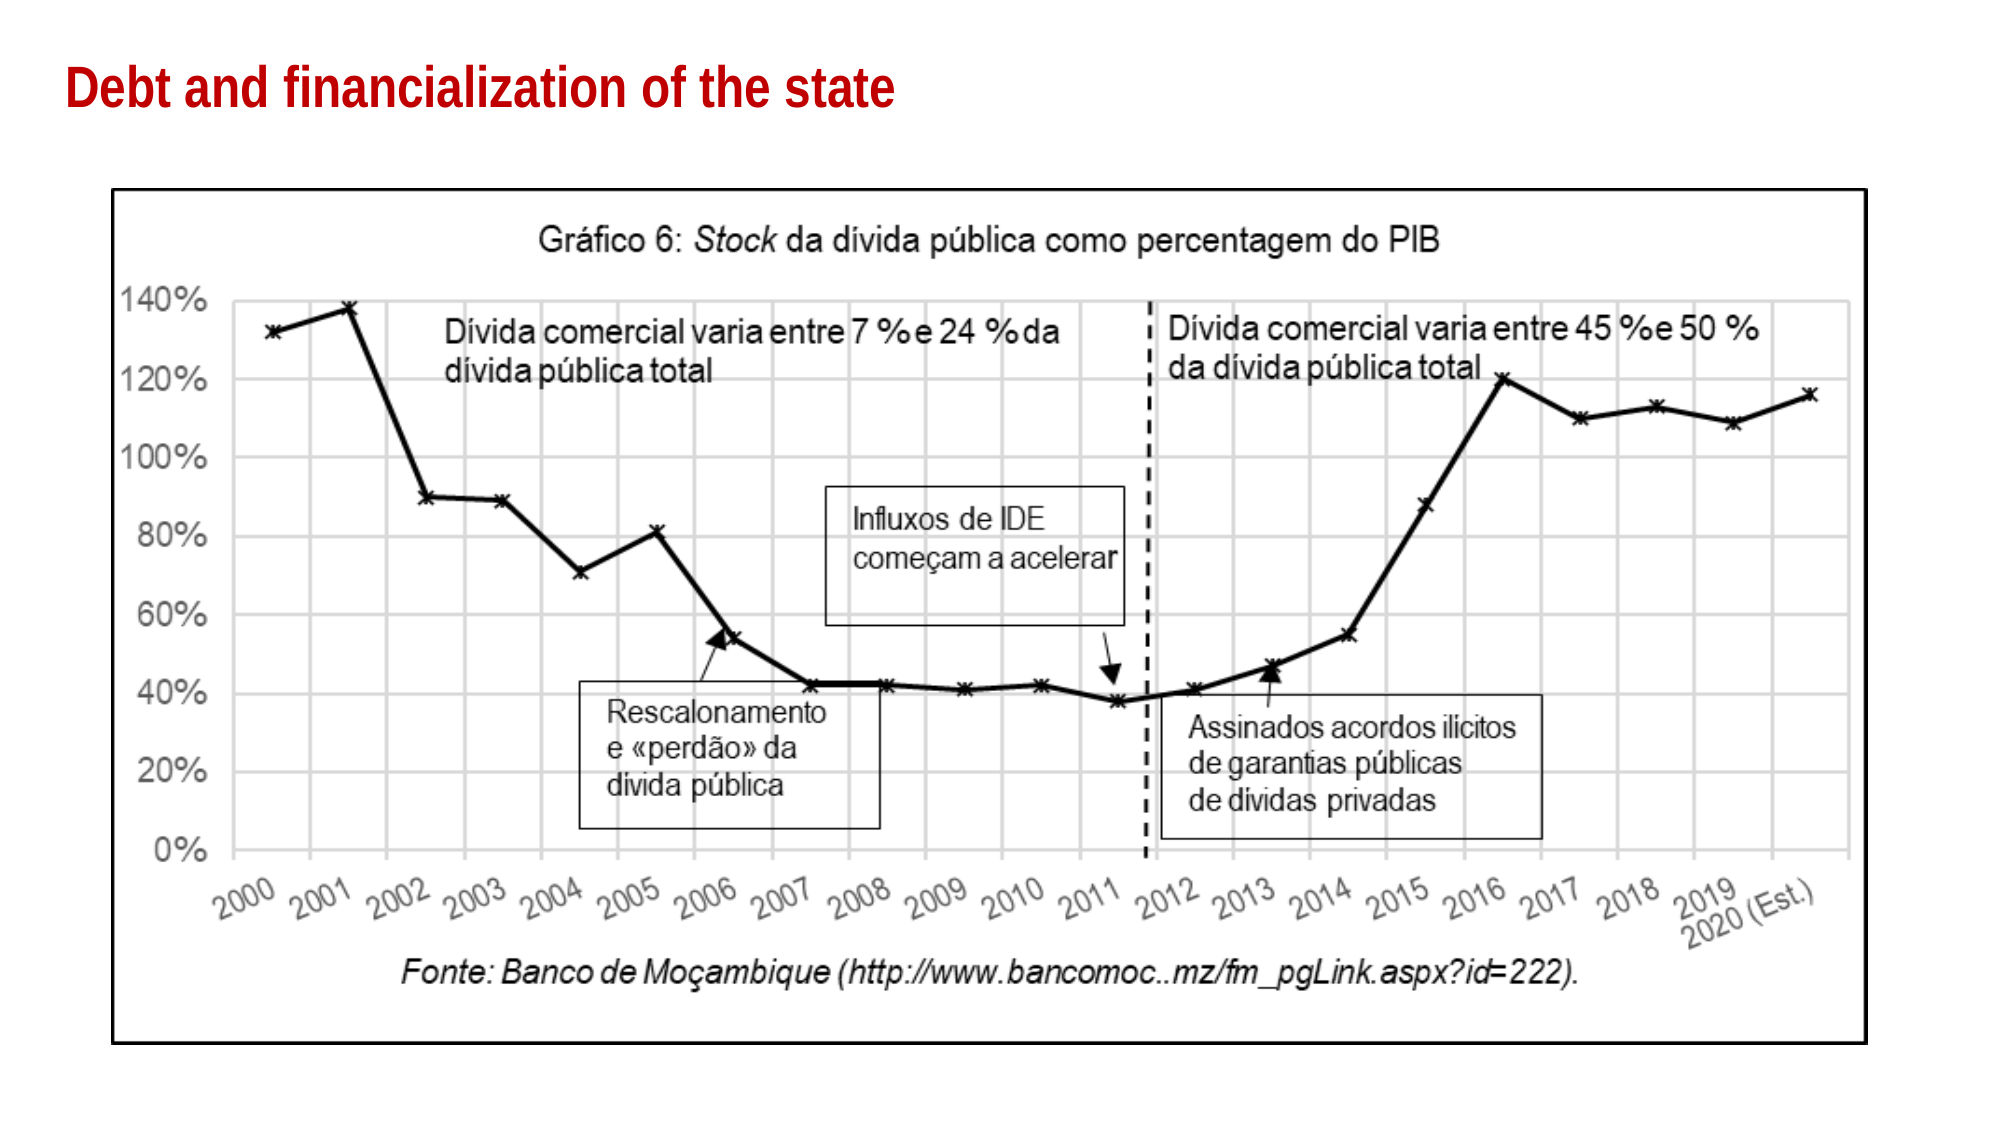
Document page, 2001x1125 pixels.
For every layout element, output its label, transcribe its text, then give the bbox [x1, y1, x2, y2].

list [111, 188, 1868, 1045]
title Debt and financialization of the state [50, 35, 1956, 142]
